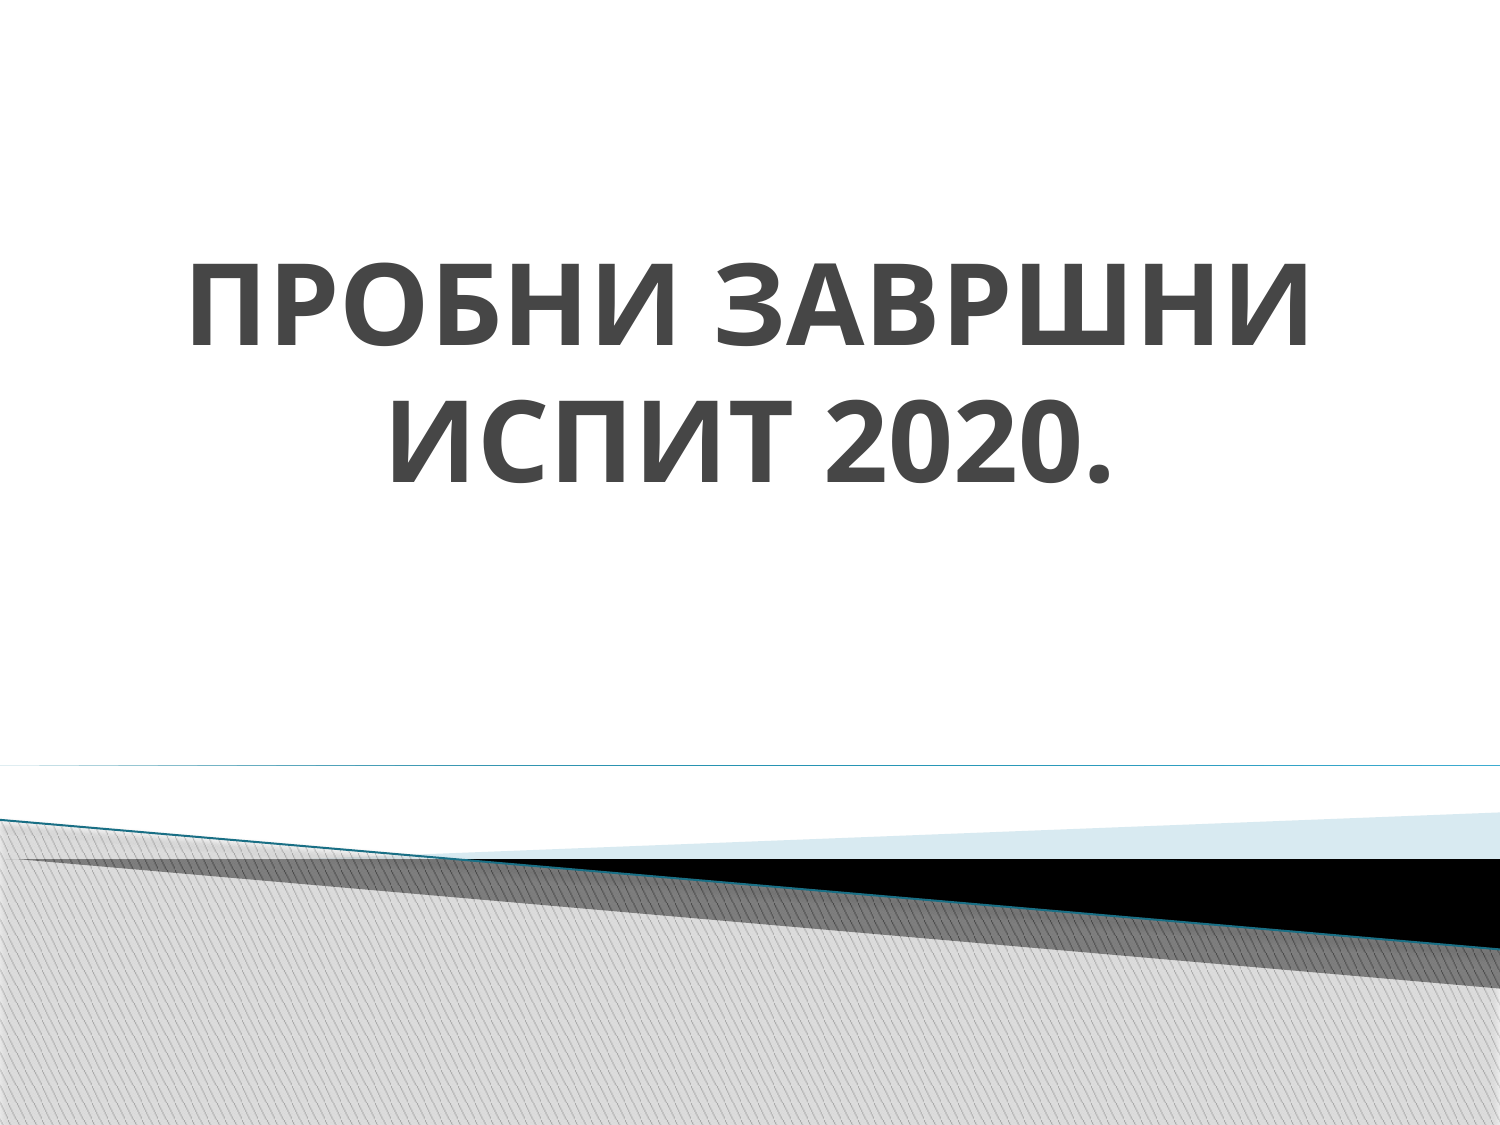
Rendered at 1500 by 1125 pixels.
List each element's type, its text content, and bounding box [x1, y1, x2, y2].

picture [5, 859, 1500, 989]
title ПРОБНИ ЗАВРШНИ ИСПИТ 2020. [112, 125, 1388, 513]
